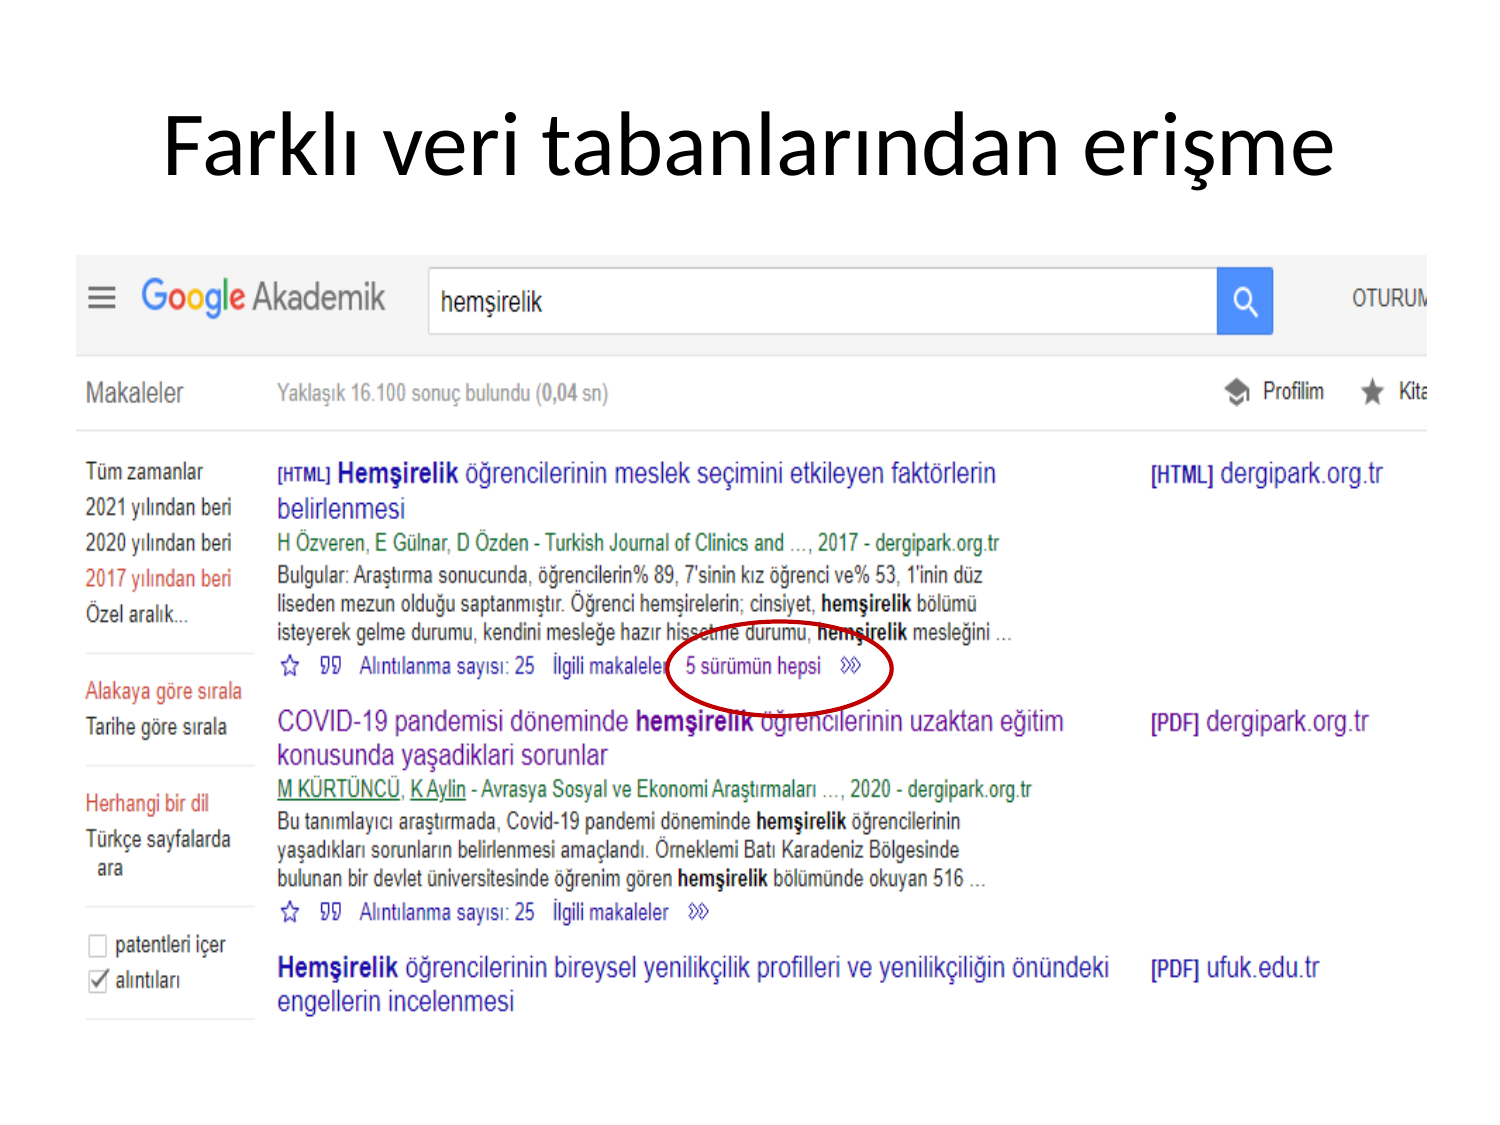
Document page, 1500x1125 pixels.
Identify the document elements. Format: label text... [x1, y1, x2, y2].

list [76, 255, 1427, 1024]
title Farklı veri tabanlarından erişme [75, 45, 1425, 233]
